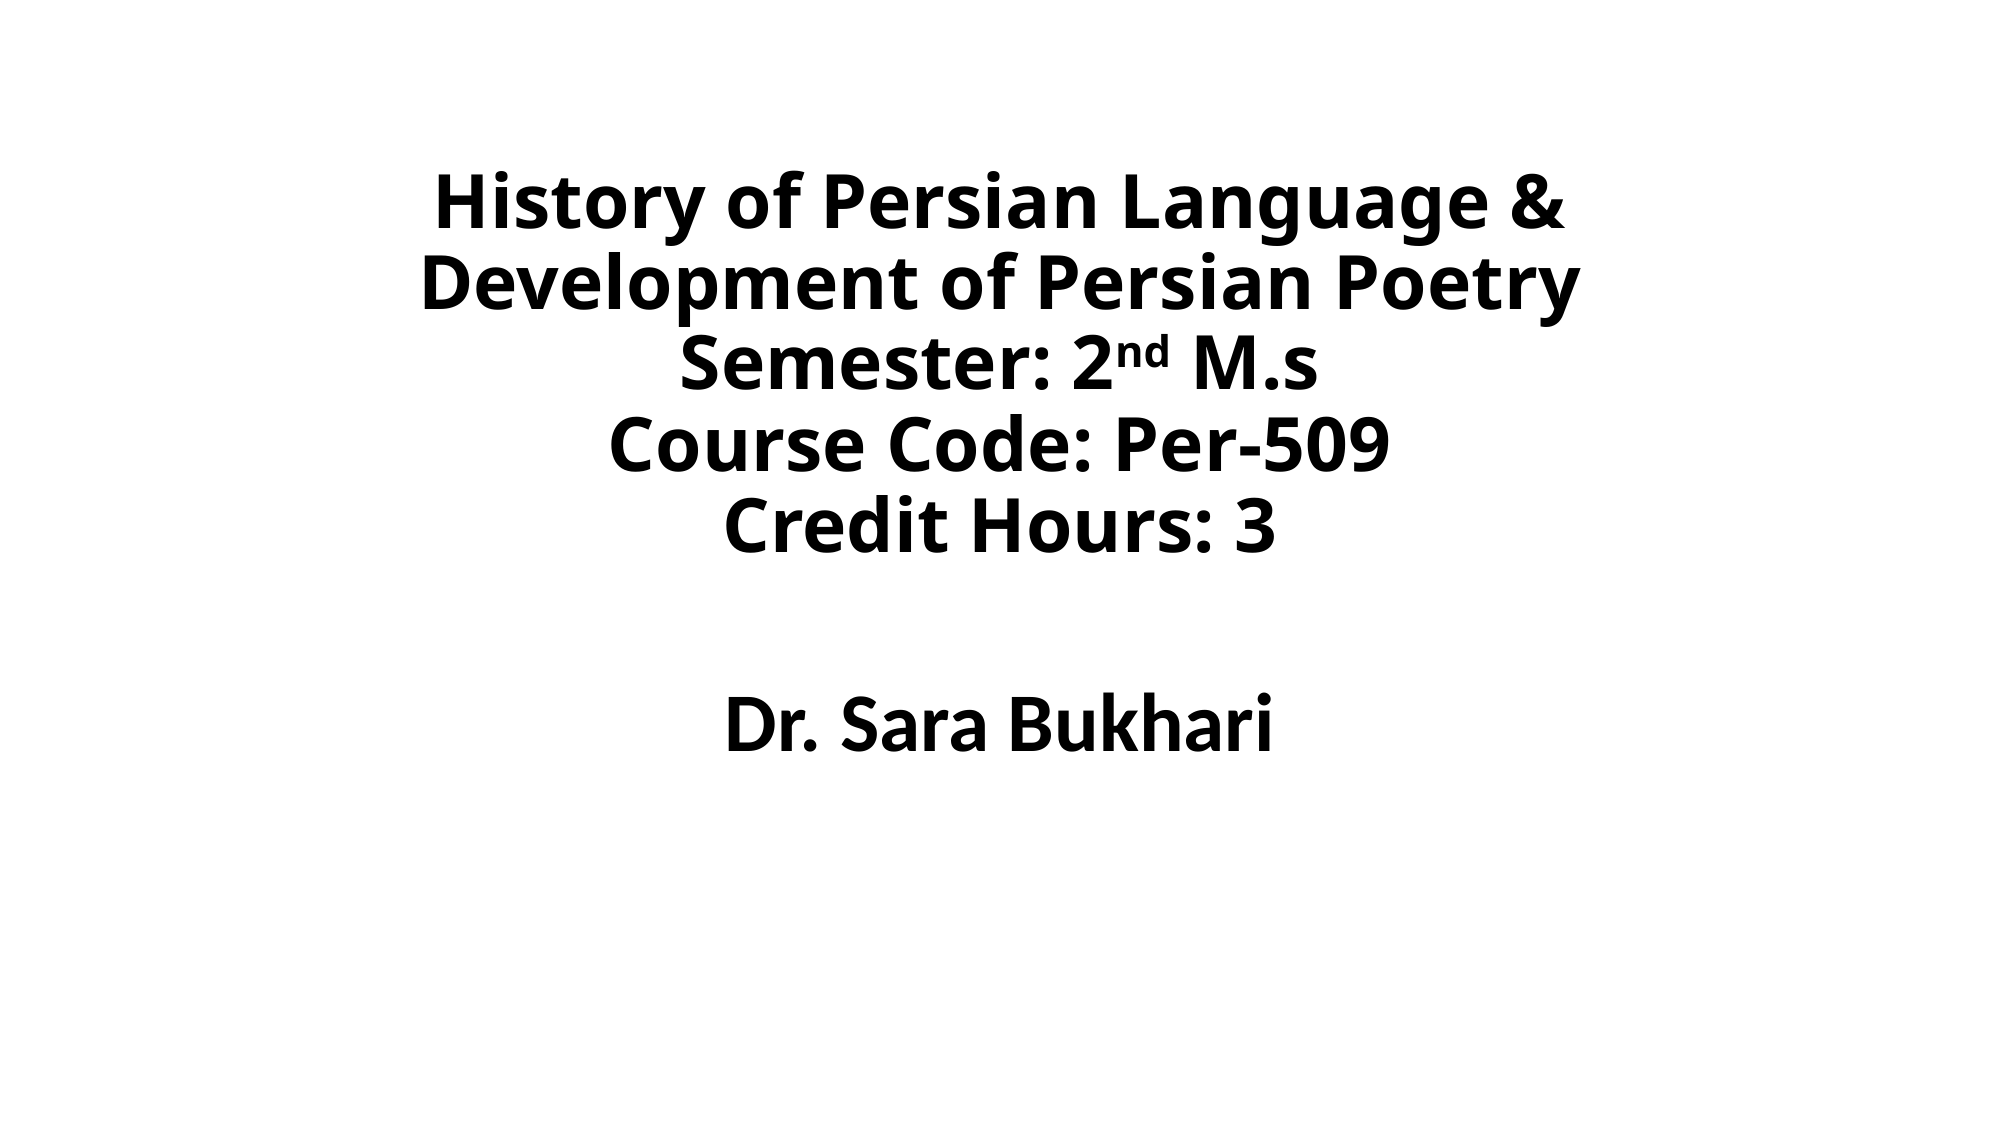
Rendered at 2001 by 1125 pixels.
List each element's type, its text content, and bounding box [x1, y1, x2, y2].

title History of Persian Language & Development of Persian Poetry Semester: 2nd M.s Course Code: Per-509 Credit Hours: 3 [249, 184, 1750, 576]
subtitle Dr. Sara Bukhari [249, 590, 1750, 863]
